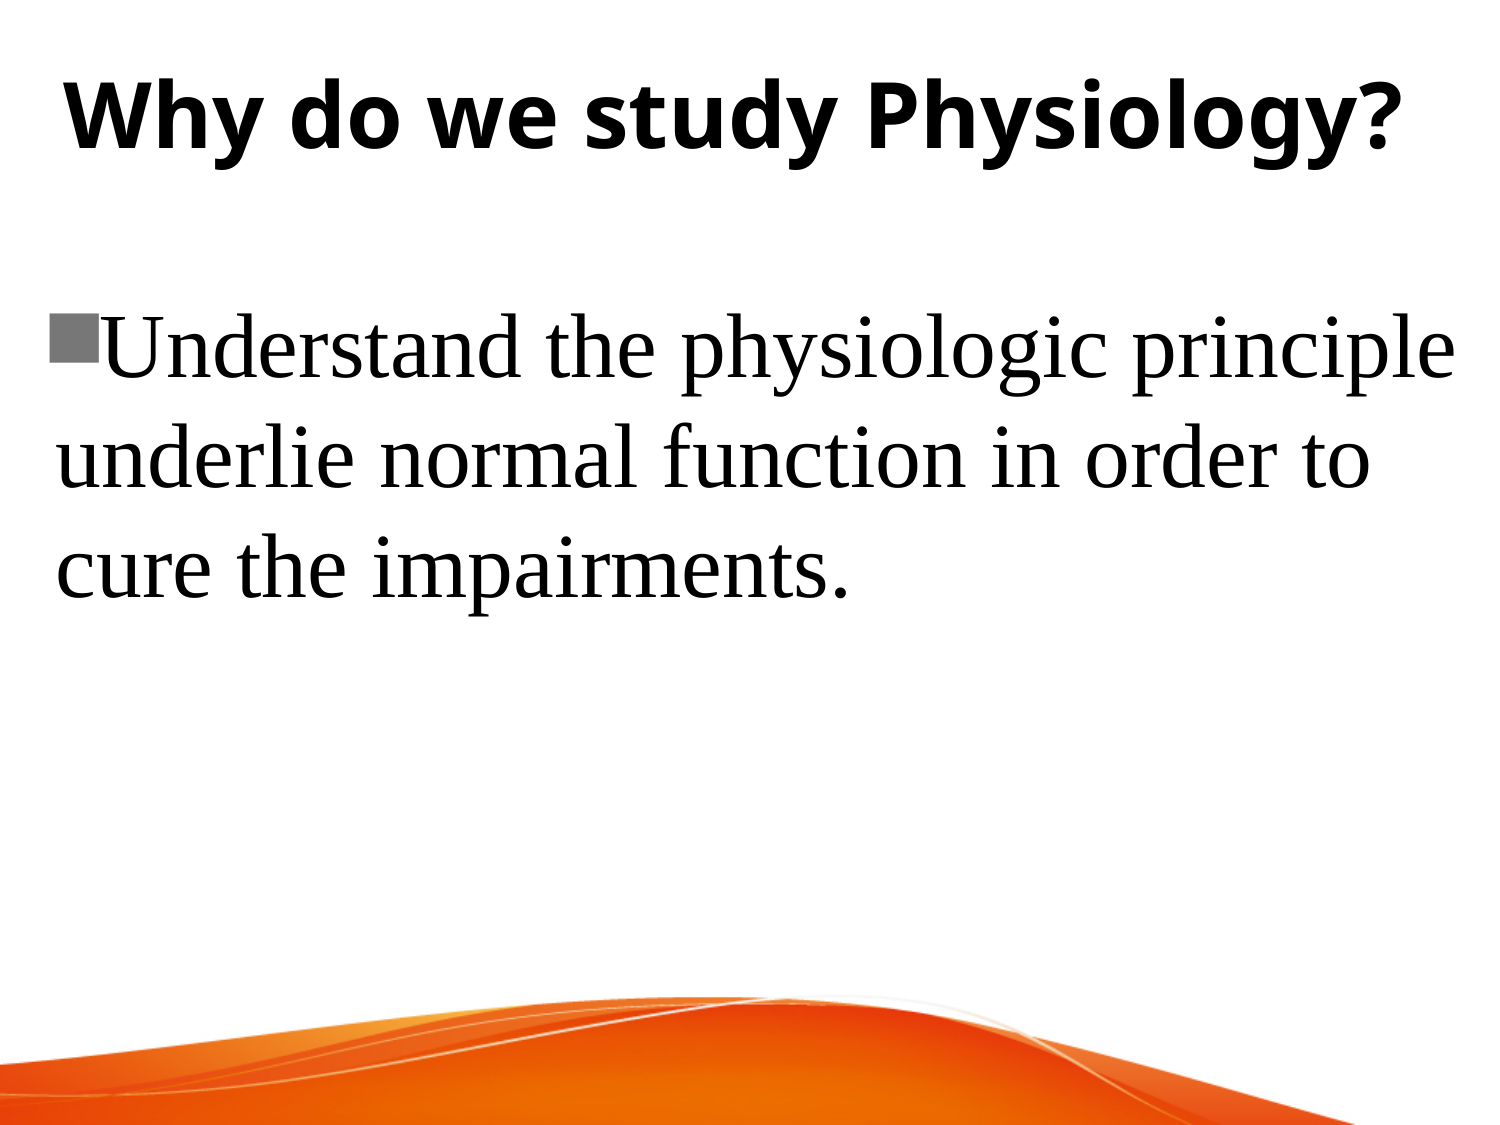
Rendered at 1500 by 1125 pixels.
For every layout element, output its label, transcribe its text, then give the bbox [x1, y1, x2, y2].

text_box Why do we study Physiology? [48, 49, 1419, 175]
picture [0, 0, 1500, 1125]
text_box Understand the physiologic principle underlie normal function in order to cure the impairments. [41, 278, 1500, 624]
slide_number [1074, 1024, 1425, 1103]
